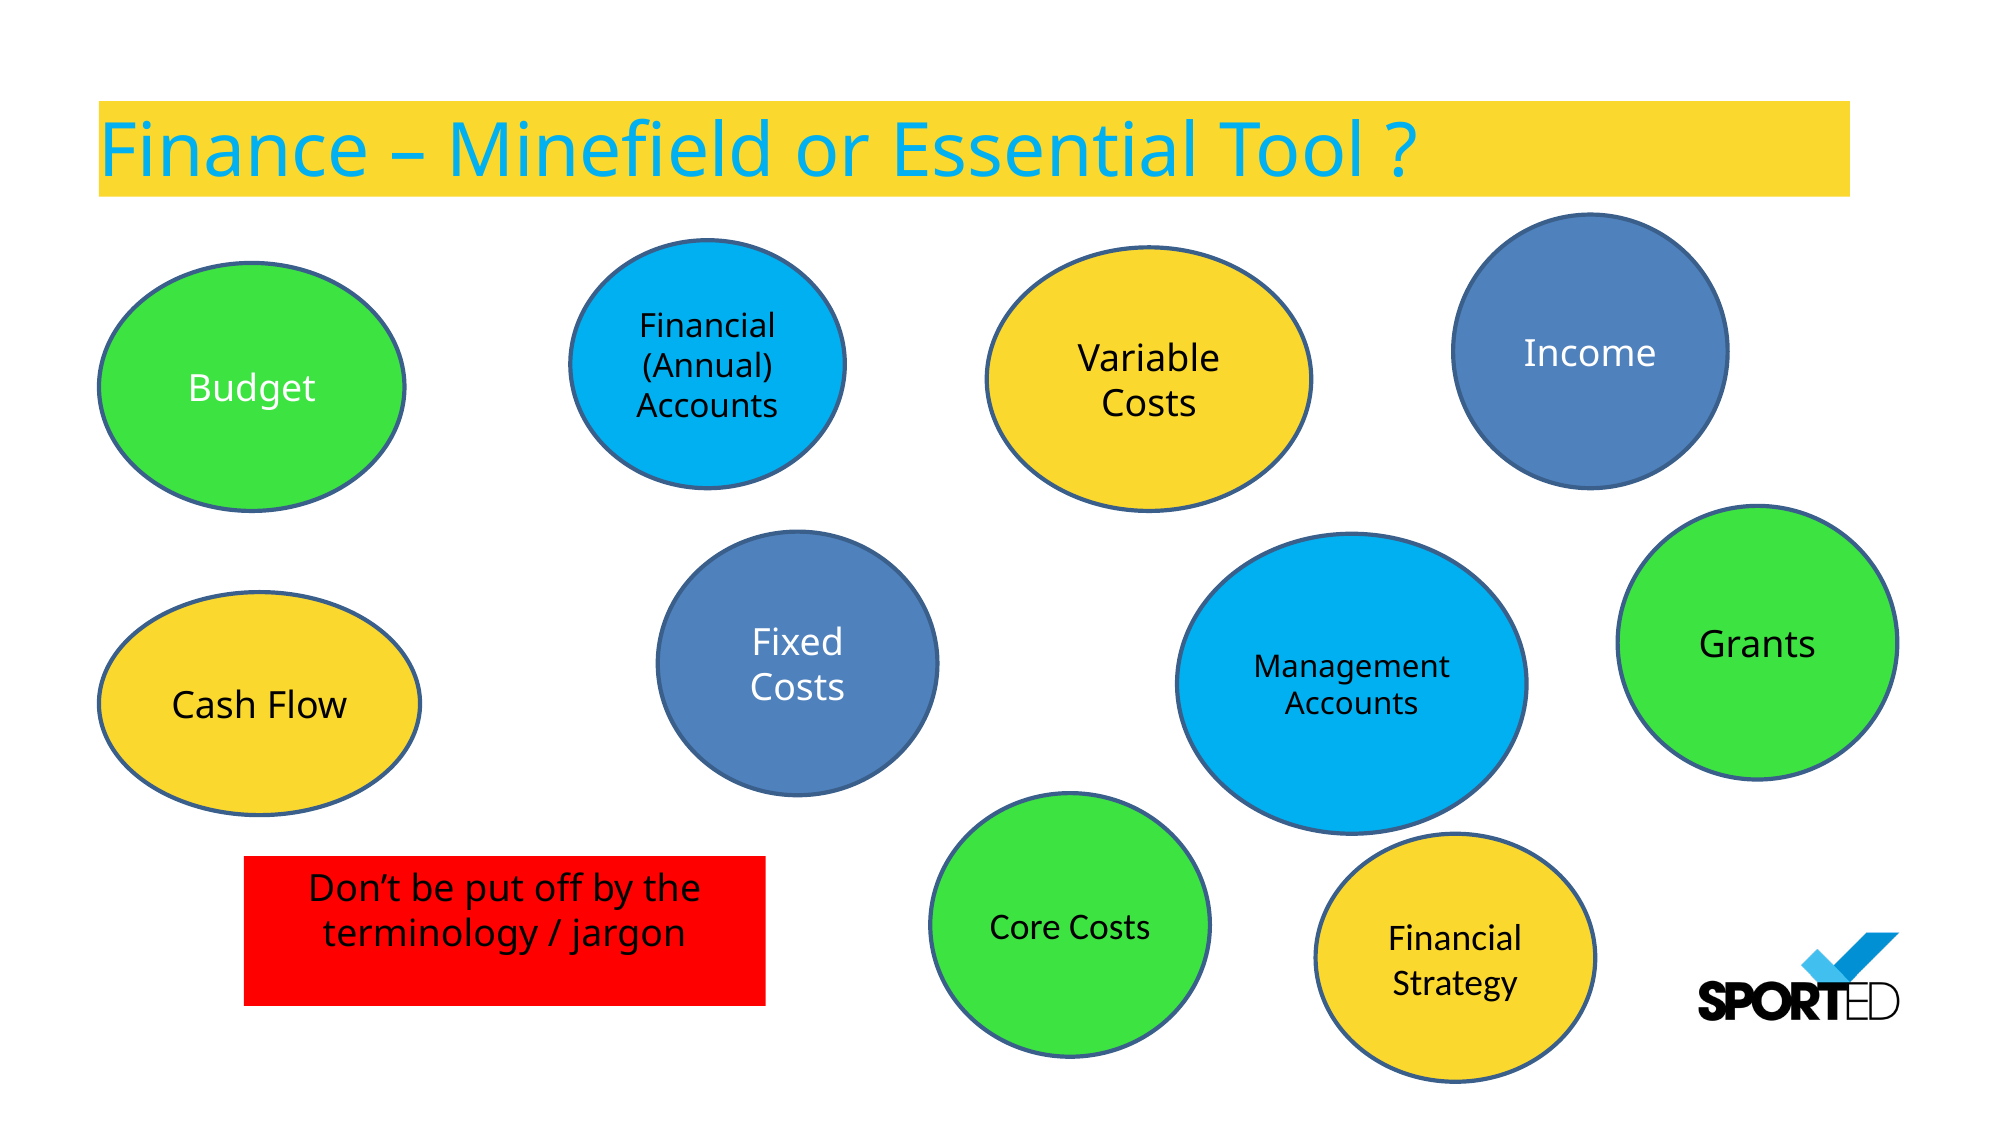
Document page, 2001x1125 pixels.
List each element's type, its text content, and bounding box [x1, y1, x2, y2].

text_box [1692, 924, 1908, 1027]
text_box Don’t be put off by the terminology / jargon [243, 856, 766, 1006]
text_box Variable Costs [984, 245, 1314, 514]
text_box Fixed Costs [655, 529, 940, 798]
text_box Financial Strategy [1313, 831, 1598, 1084]
text_box Finance – Minefield or Essential Tool ? [98, 101, 1850, 197]
text_box Income [1451, 212, 1730, 491]
text_box Financial (Annual) Accounts [568, 238, 847, 491]
text_box Grants [1615, 503, 1900, 782]
text_box Management Accounts [1174, 531, 1529, 836]
text_box Core Costs [928, 791, 1213, 1059]
text_box Cash Flow [96, 589, 423, 818]
text_box Budget [96, 260, 407, 514]
